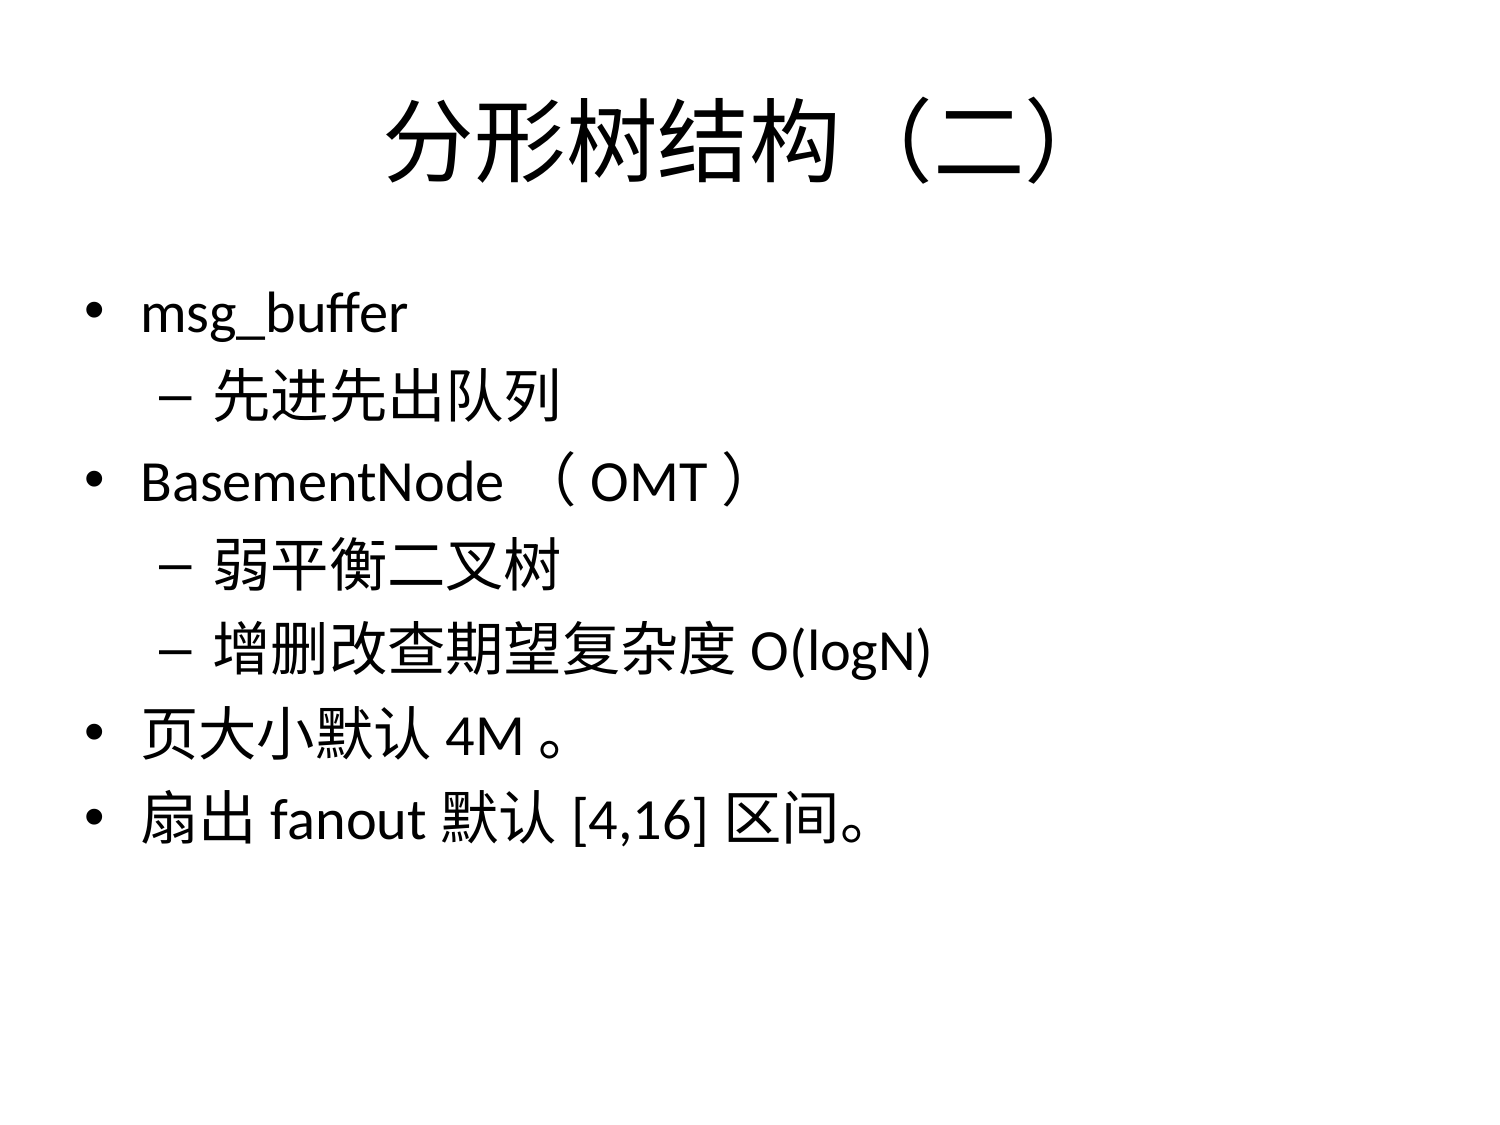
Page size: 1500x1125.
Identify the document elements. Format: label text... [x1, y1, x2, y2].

list msg_buffer 先进先出队列 BasementNode（OMT） 弱平衡二叉树 增删改查期望复杂度O(logN) 页大小默认4M。 扇出fanout默认[4,16]区间。 [76, 266, 1428, 890]
title 分形树结构（二） [74, 44, 1426, 234]
